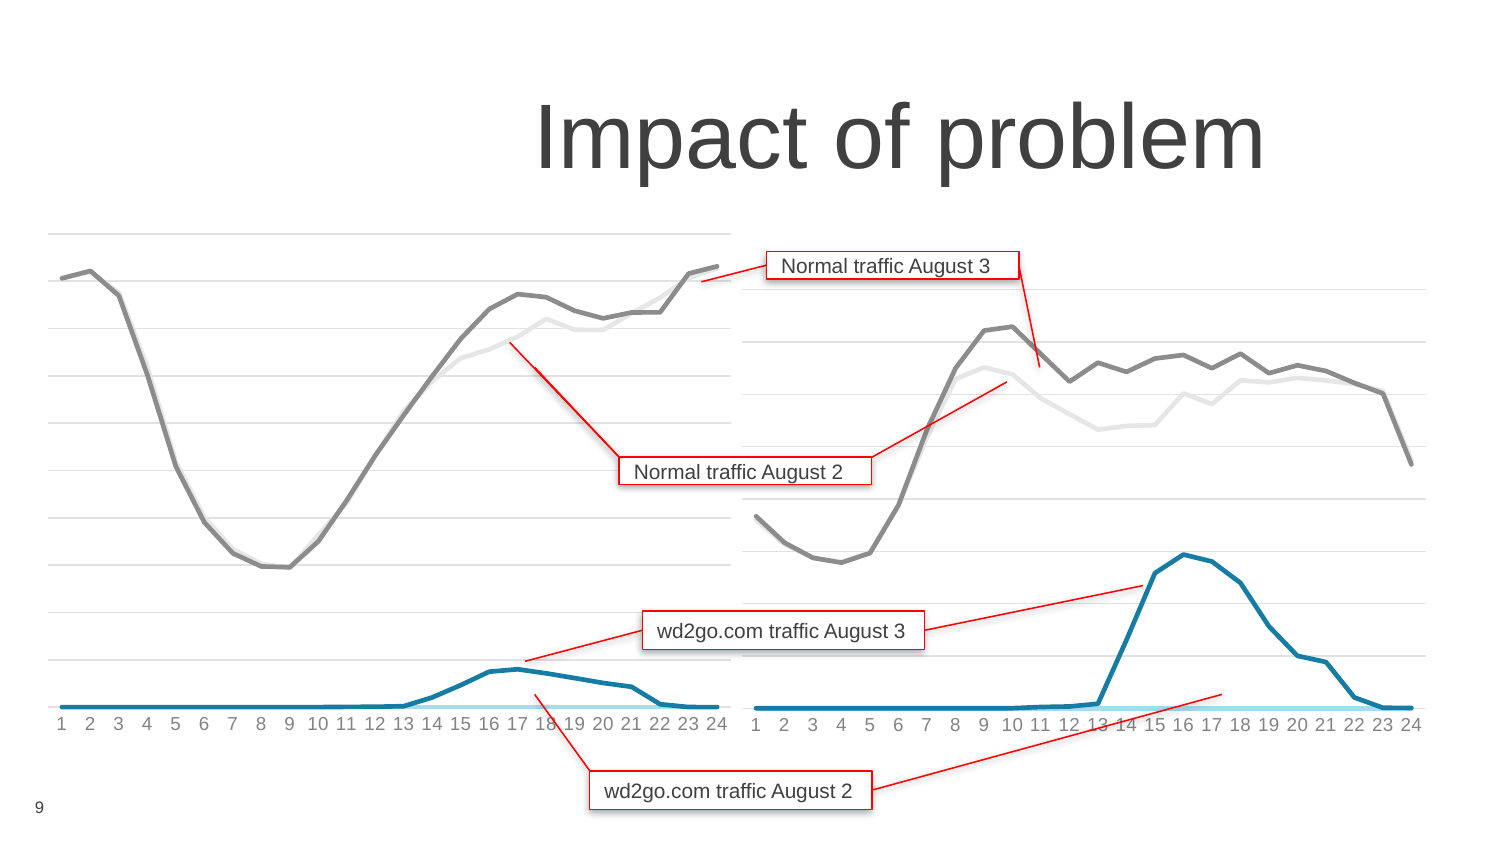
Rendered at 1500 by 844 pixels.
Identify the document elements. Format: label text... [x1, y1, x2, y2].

text_box wd2go.com traffic August 2 [589, 770, 873, 810]
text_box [524, 630, 643, 662]
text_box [924, 585, 1144, 631]
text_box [871, 381, 1008, 458]
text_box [534, 367, 620, 458]
chart [33, 223, 1441, 746]
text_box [534, 694, 590, 771]
title Impact of problem [360, 69, 1440, 262]
text_box Normal traffic August 3 [766, 251, 1020, 278]
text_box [509, 342, 620, 458]
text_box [871, 694, 1223, 791]
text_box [701, 265, 767, 283]
slide_number 9 [34, 785, 84, 829]
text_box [1018, 265, 1040, 368]
